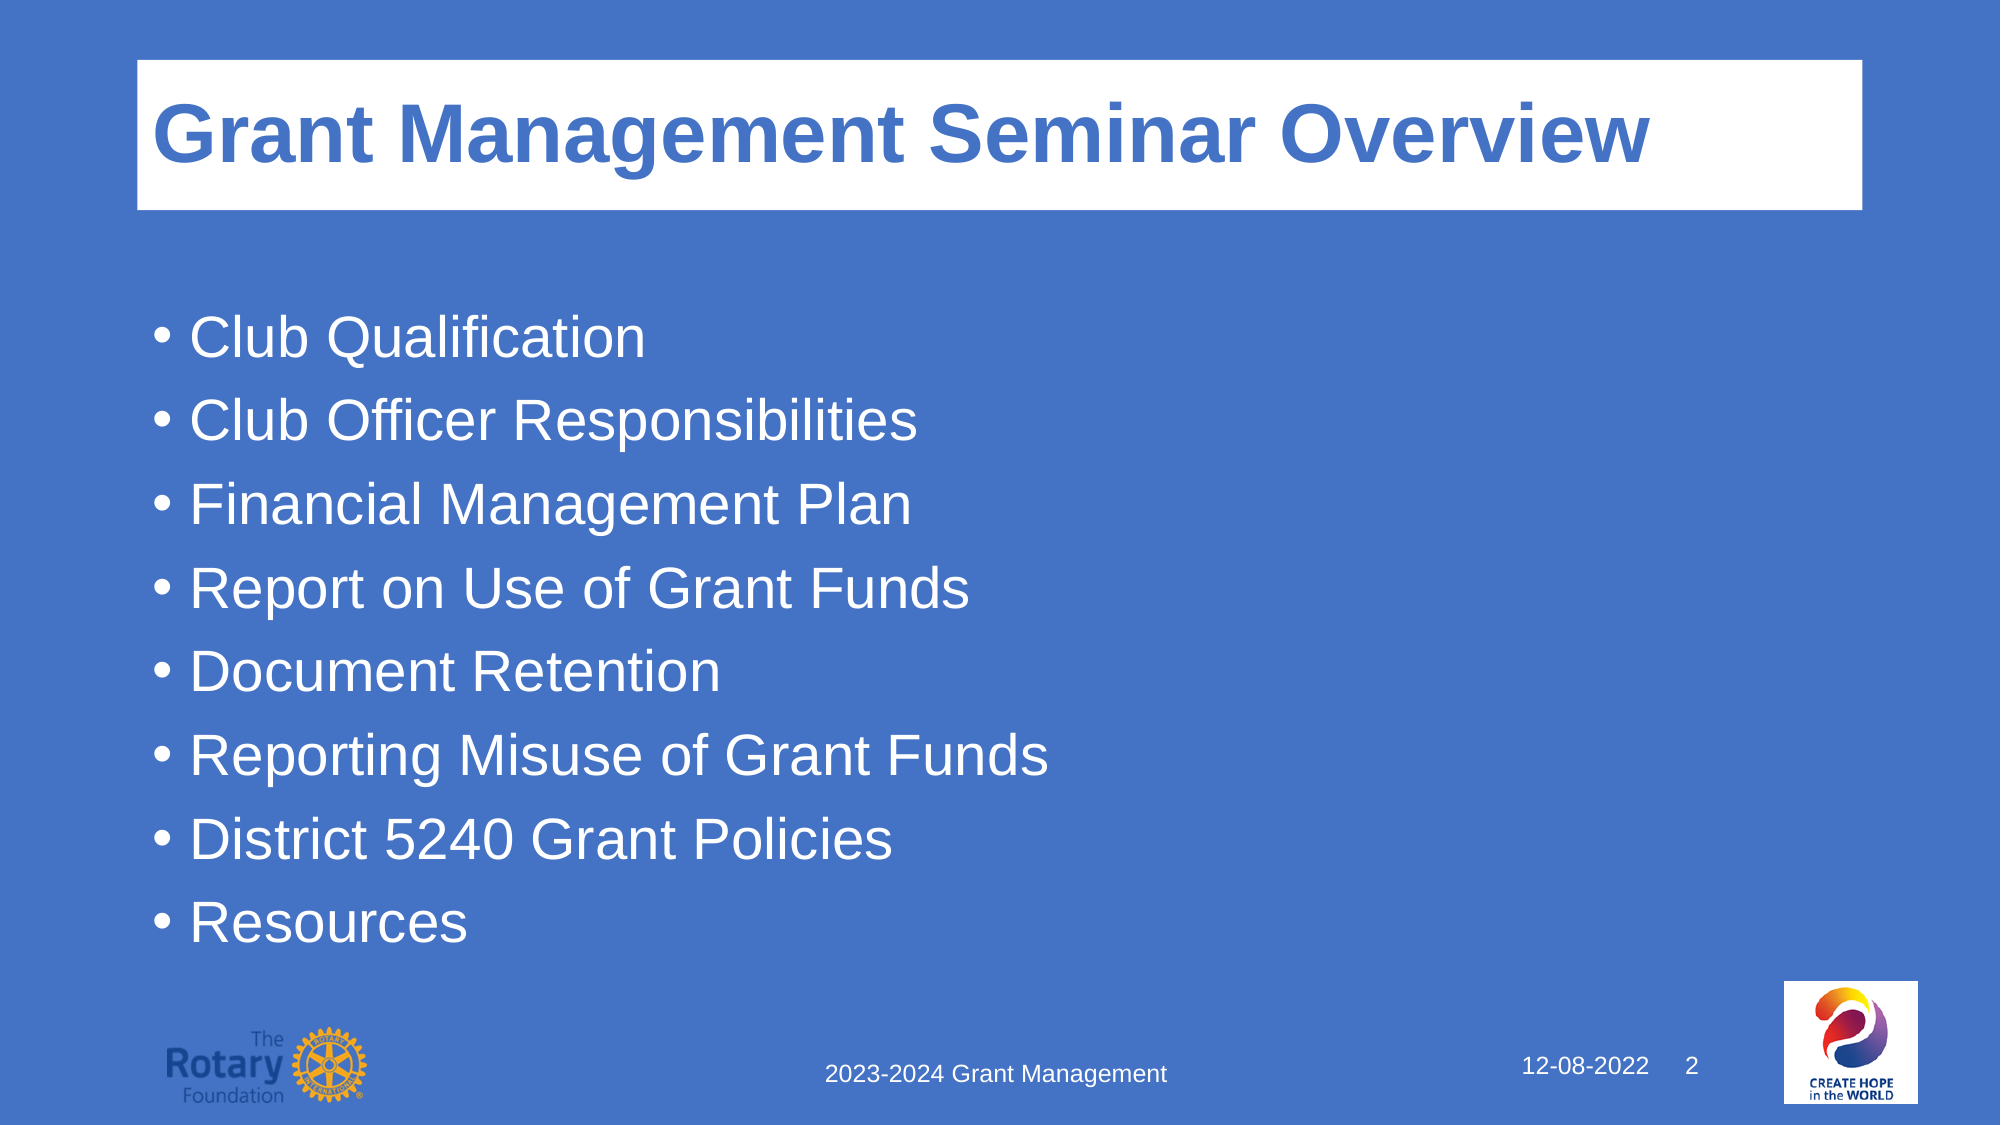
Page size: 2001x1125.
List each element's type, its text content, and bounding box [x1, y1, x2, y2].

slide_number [1407, 1035, 1715, 1095]
list Club Qualification Club Officer Responsibilities Financial Management Plan Report on Use of Grant Funds Document Retention Reporting Misuse of Grant Funds District 5240 Grant Policies Resources [137, 299, 1863, 1014]
picture [1784, 981, 1918, 1104]
title Grant Management Seminar Overview [137, 59, 1863, 211]
footer 2023-2024 Grant Management [662, 1042, 1338, 1103]
picture [167, 1027, 367, 1103]
